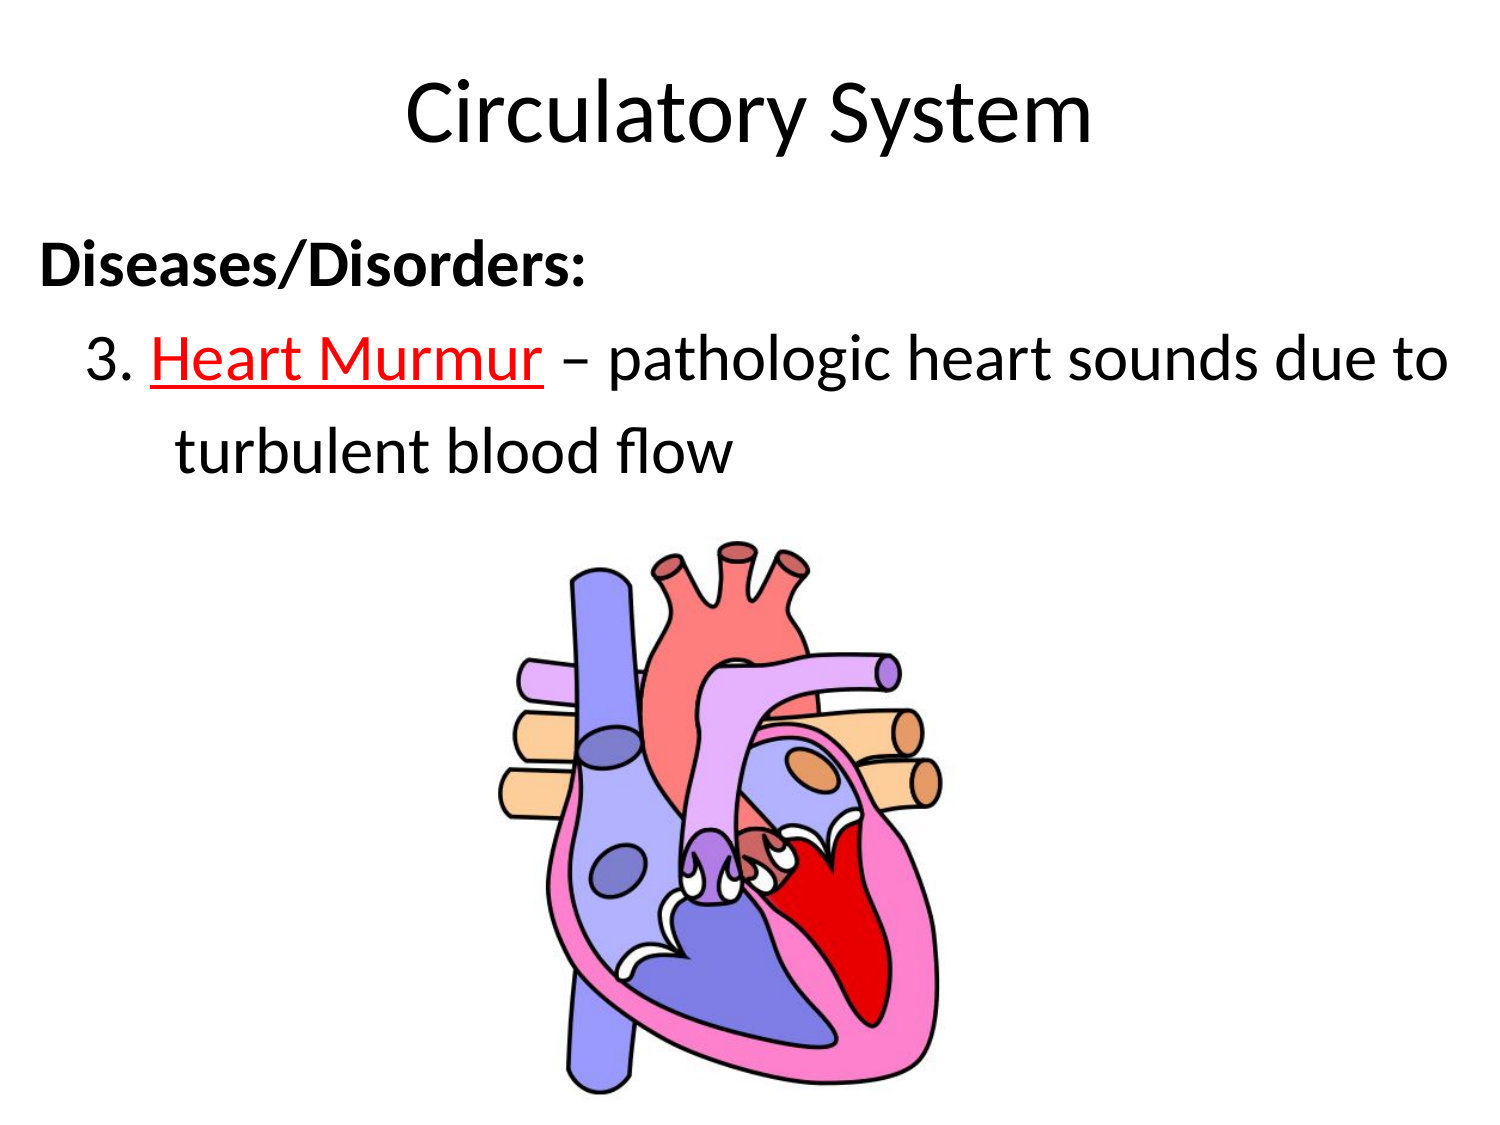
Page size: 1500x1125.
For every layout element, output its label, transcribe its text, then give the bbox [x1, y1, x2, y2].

list Diseases/Disorders: 3. Heart Murmur – pathologic heart sounds due to turbulent blood flow [24, 212, 1475, 700]
picture [362, 499, 1079, 1125]
title Circulatory System [75, 12, 1425, 200]
